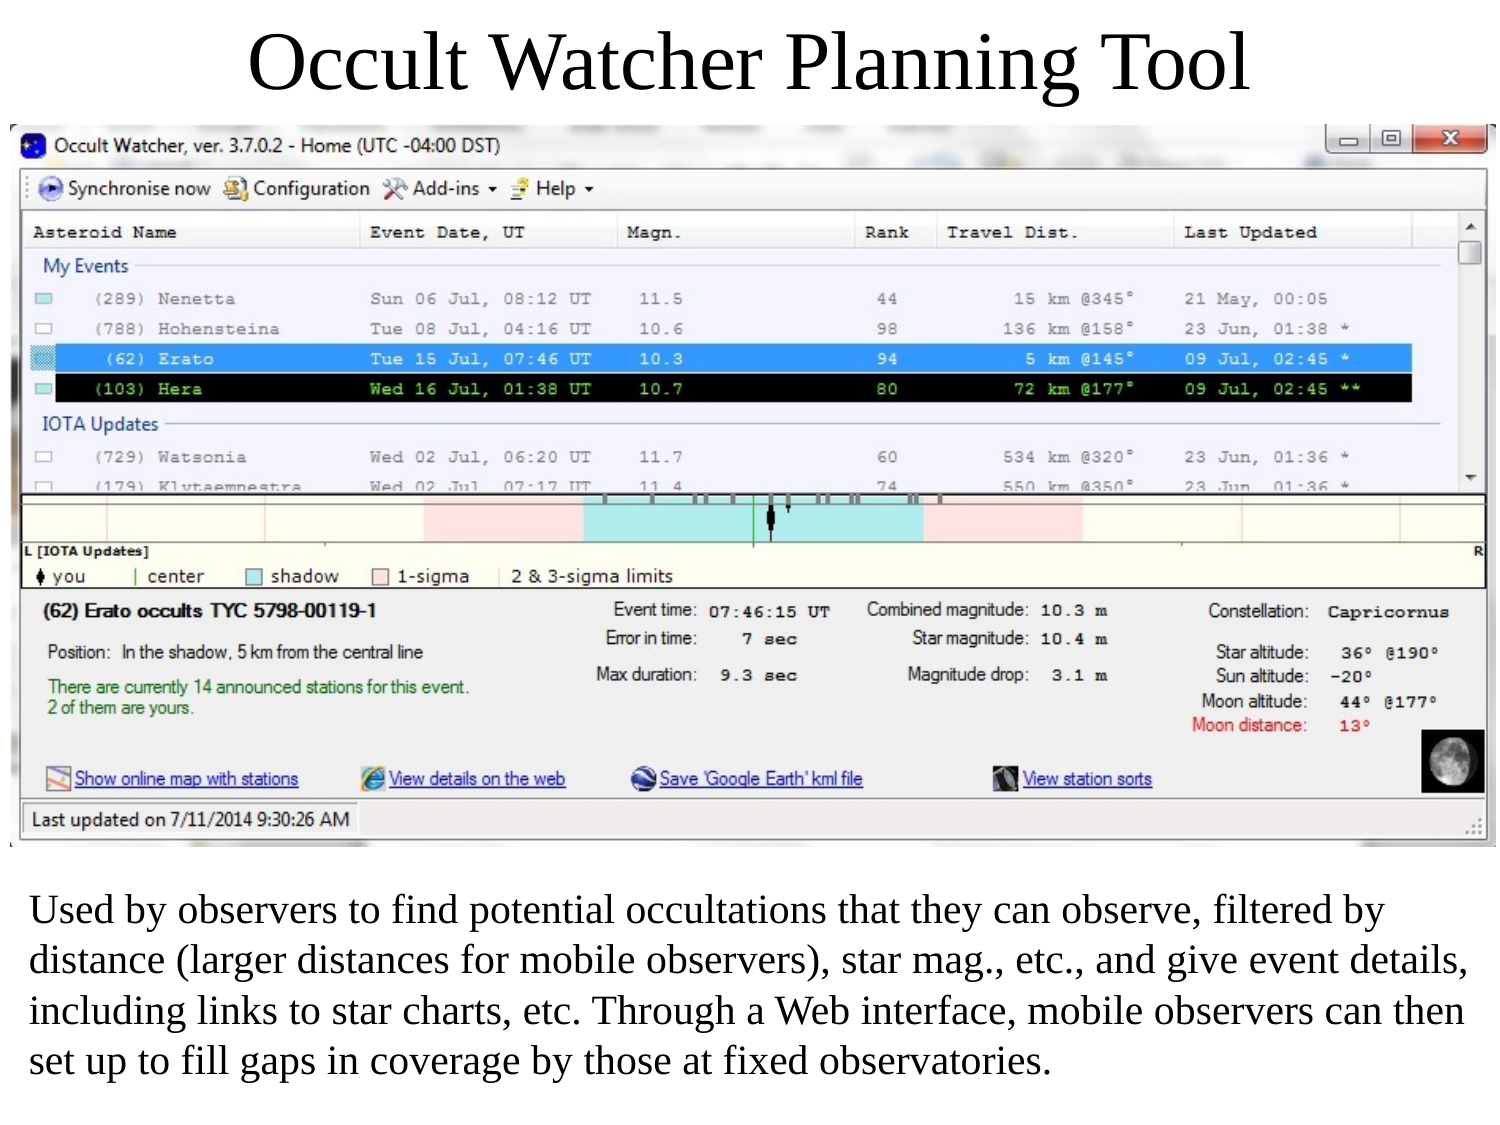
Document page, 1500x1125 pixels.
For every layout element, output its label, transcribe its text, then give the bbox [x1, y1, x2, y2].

text_box Used by observers to find potential occultations that they can observe, filtered by distance (larger distances for mobile observers), star mag., etc., and give event details, including links to star charts, etc. Through a Web interface, mobile observers can then set up to fill gaps in coverage by those at fixed observatories. [13, 874, 1496, 1090]
picture [10, 124, 1496, 847]
title Occult Watcher Planning Tool [75, 0, 1425, 113]
